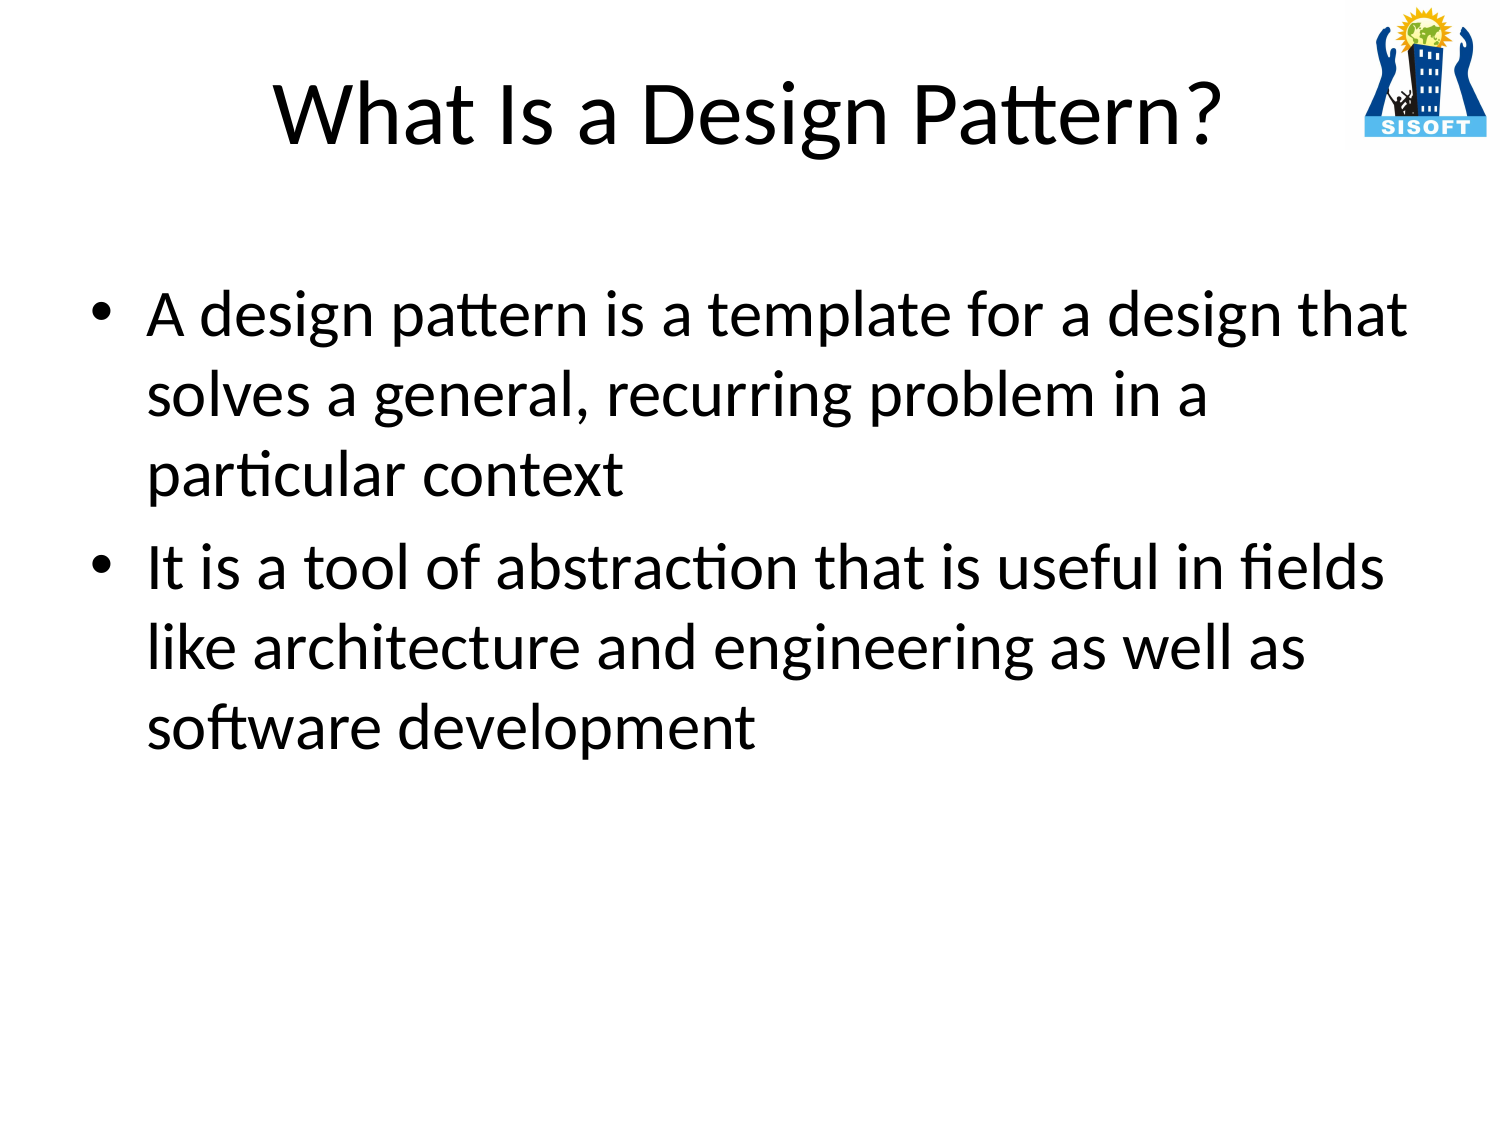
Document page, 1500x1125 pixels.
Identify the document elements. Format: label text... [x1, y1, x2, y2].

picture [1345, 0, 1500, 150]
title What Is a Design Pattern? [75, 45, 1425, 233]
list A design pattern is a template for a design that solves a general, recurring problem in a particular context It is a tool of abstraction that is useful in fields like architecture and engineering as well as software development [75, 262, 1425, 1005]
